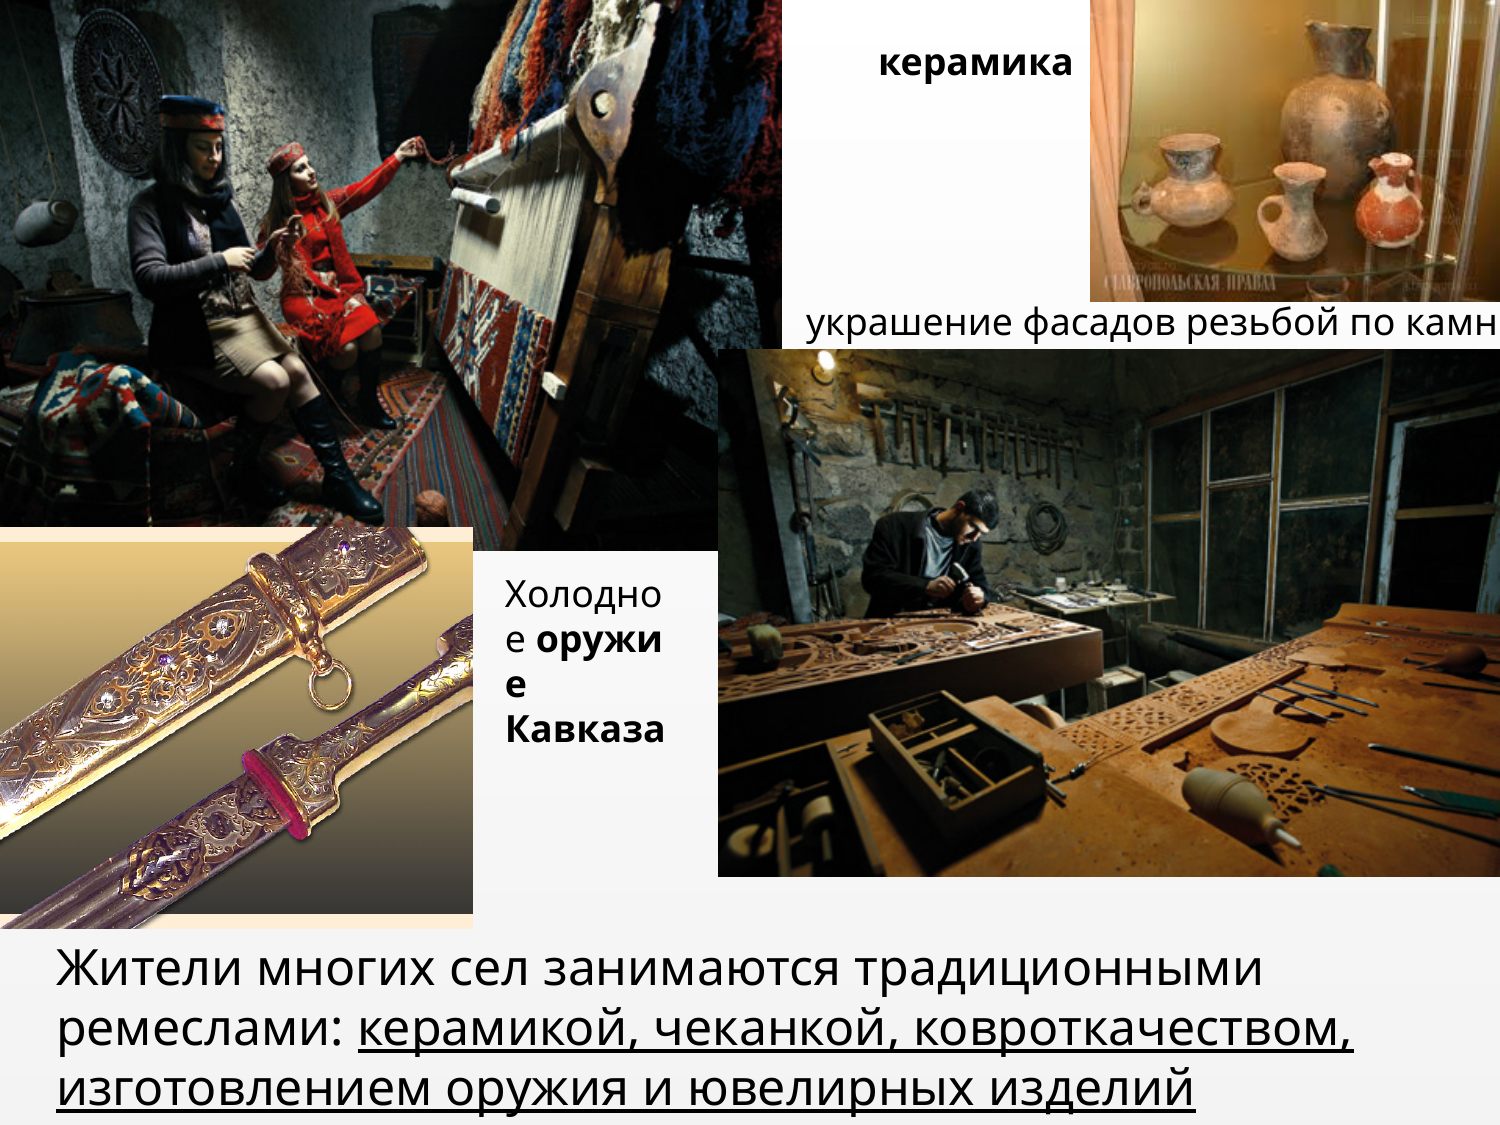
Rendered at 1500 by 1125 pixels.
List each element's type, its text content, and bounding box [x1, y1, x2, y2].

text_box керамика [863, 30, 1082, 91]
picture [0, 0, 782, 551]
picture [0, 526, 473, 930]
picture [718, 349, 1500, 877]
text_box украшение фасадов резьбой по камню [792, 290, 1500, 340]
text_box Холодное оружие Кавказа [490, 562, 697, 758]
picture [1090, 0, 1500, 302]
text_box Жители многих сел занимаются традиционными ремеслами: керамикой, чеканкой, ковроткачеством, изготовлением оружия и ювелирных изделий [41, 928, 1471, 1123]
